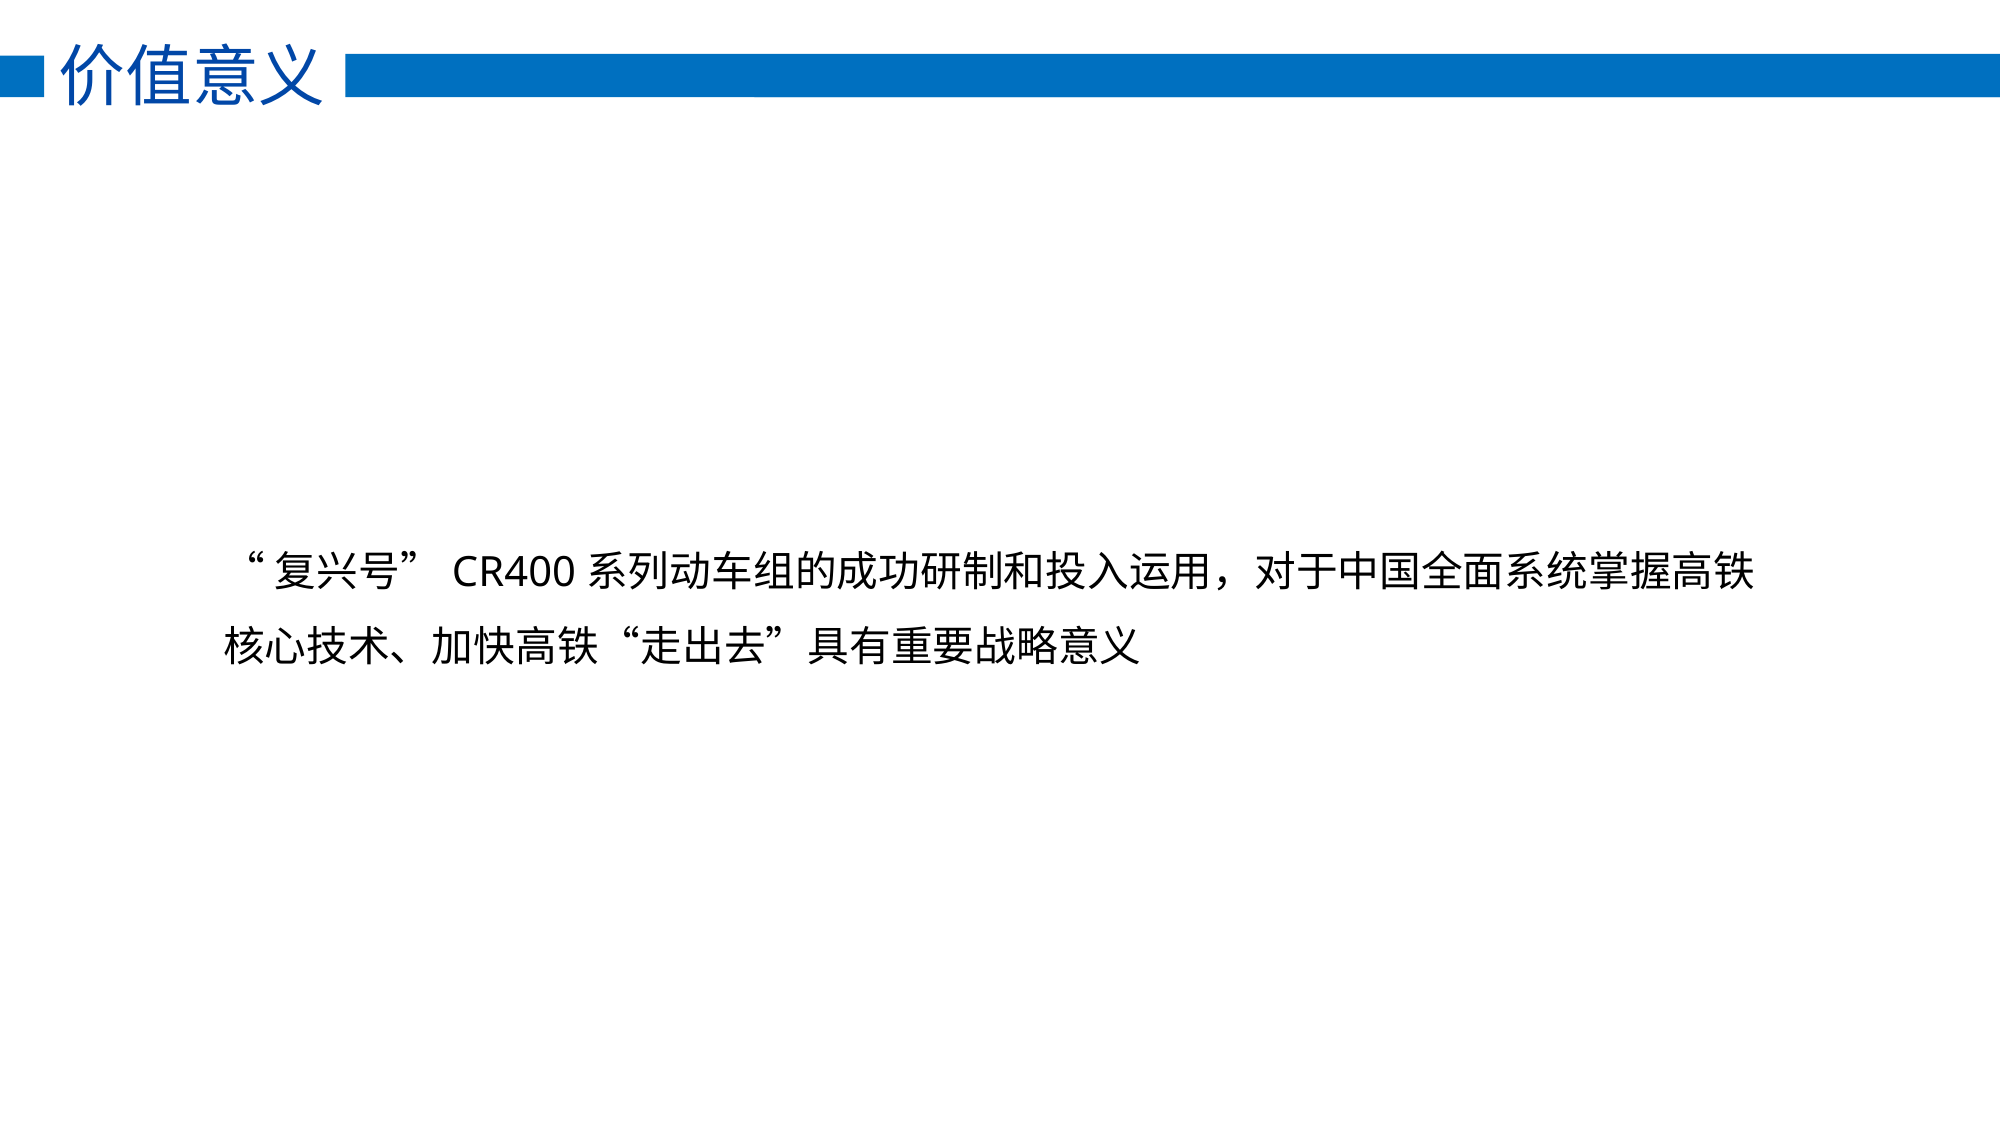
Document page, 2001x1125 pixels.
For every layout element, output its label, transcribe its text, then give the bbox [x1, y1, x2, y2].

text_box “复兴号”CR400系列动车组的成功研制和投入运用，对于中国全面系统掌握高铁核心技术、加快高铁“走出去”具有重要战略意义 [207, 249, 1793, 940]
text_box 价值意义 [44, 26, 733, 123]
text_box [344, 53, 2000, 98]
text_box [0, 55, 44, 98]
